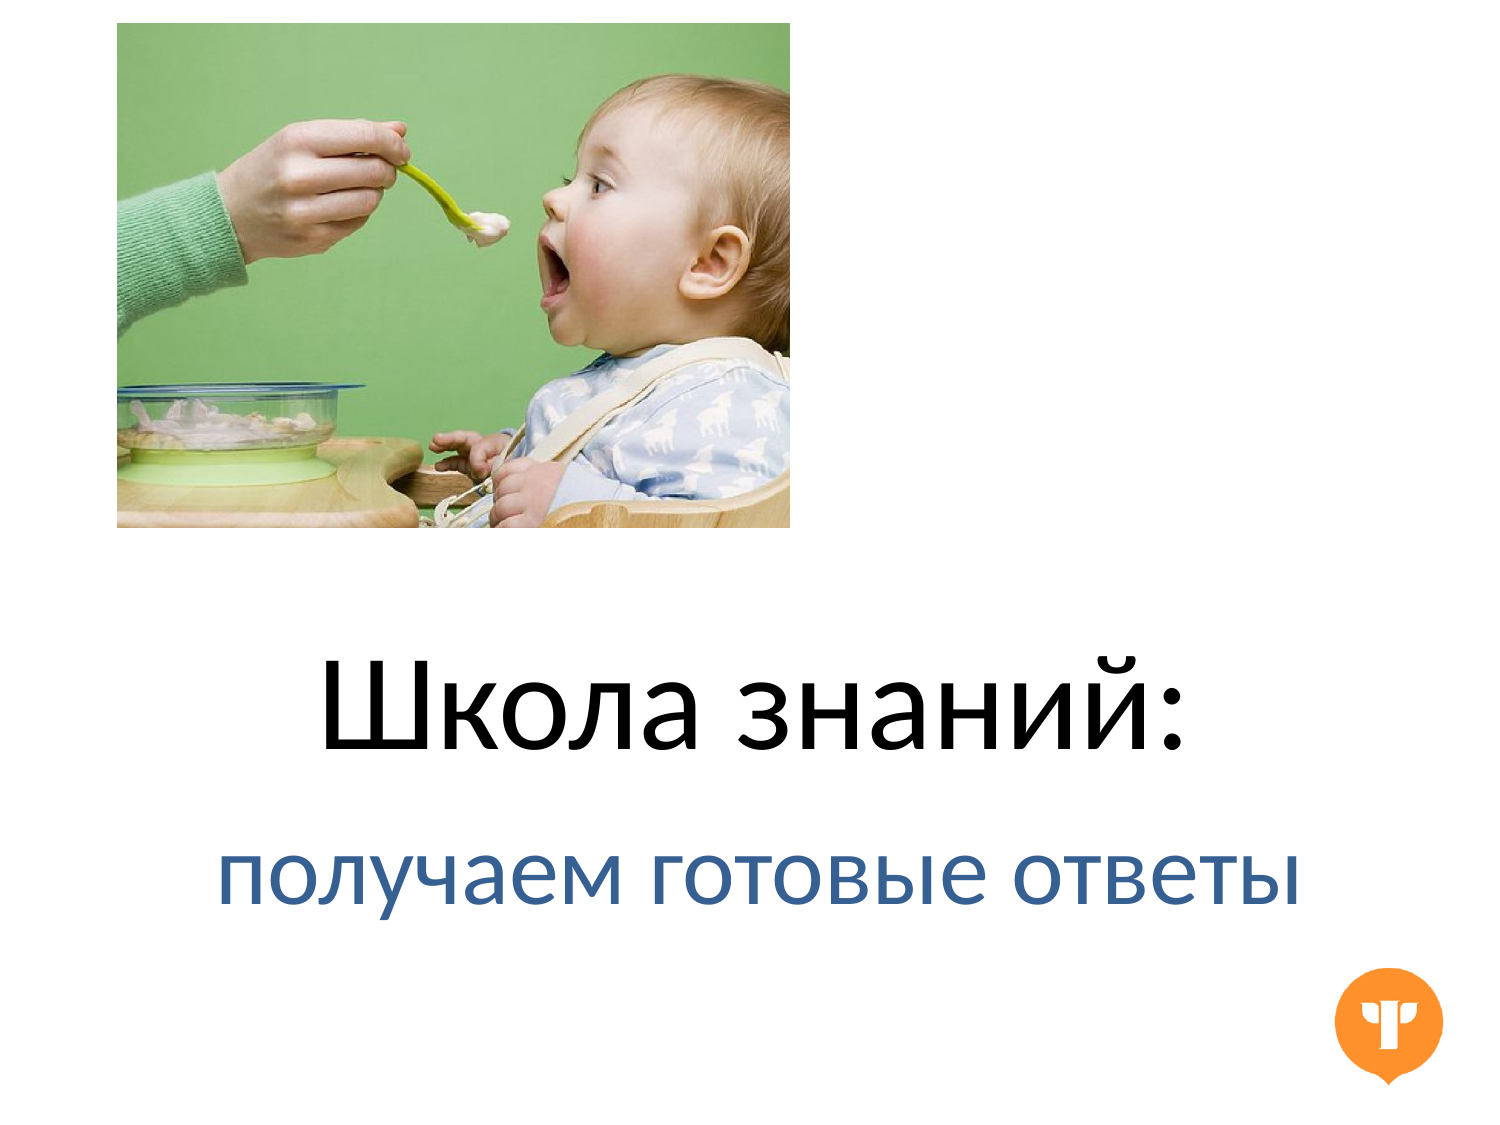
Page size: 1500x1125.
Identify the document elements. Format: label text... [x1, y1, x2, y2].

picture [1324, 962, 1451, 1089]
subtitle получаем готовые ответы [175, 796, 1346, 1085]
title Школа знаний: [117, 574, 1393, 816]
picture [116, 23, 790, 529]
